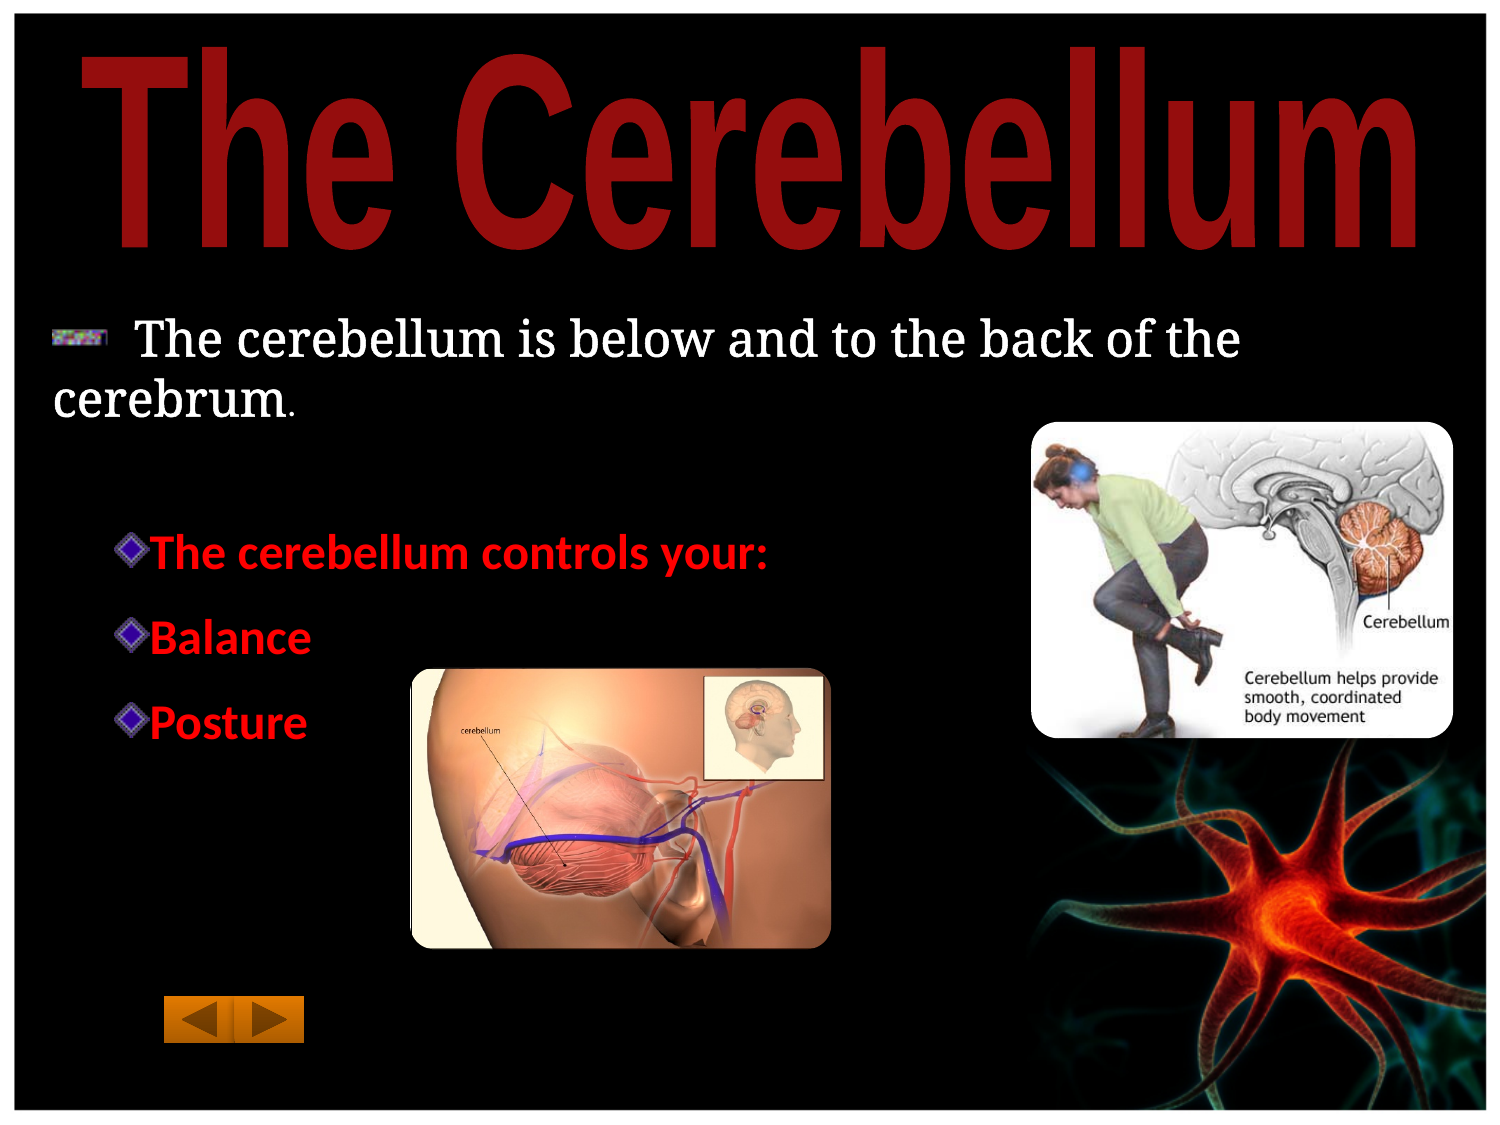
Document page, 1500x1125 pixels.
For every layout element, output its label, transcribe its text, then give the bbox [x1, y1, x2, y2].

text_box The cerebellum controls your: Balance Posture [99, 512, 1500, 758]
picture [114, 617, 150, 653]
text_box The cerebellum is below and to the back of the cerebrum. [37, 299, 1500, 434]
picture [52, 319, 134, 355]
picture [114, 702, 150, 738]
picture [0, 0, 1500, 1125]
text_box [164, 996, 232, 1043]
picture [114, 532, 150, 568]
text_box [234, 996, 305, 1043]
